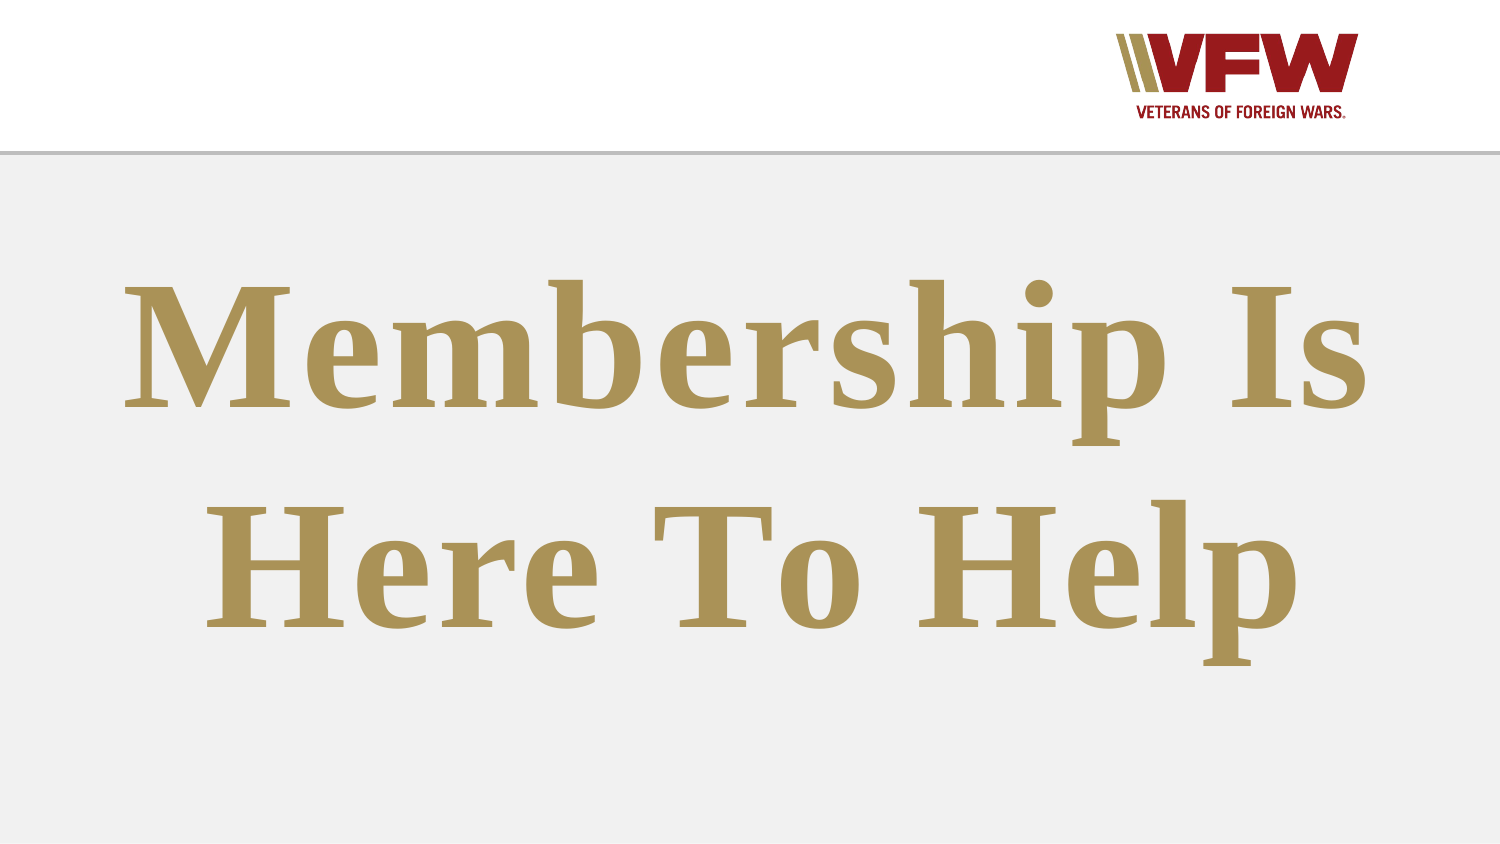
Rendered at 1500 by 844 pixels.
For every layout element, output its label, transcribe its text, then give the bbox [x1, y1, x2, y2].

picture [1115, 33, 1359, 119]
title Membership Is Here To Help [120, 221, 1379, 664]
